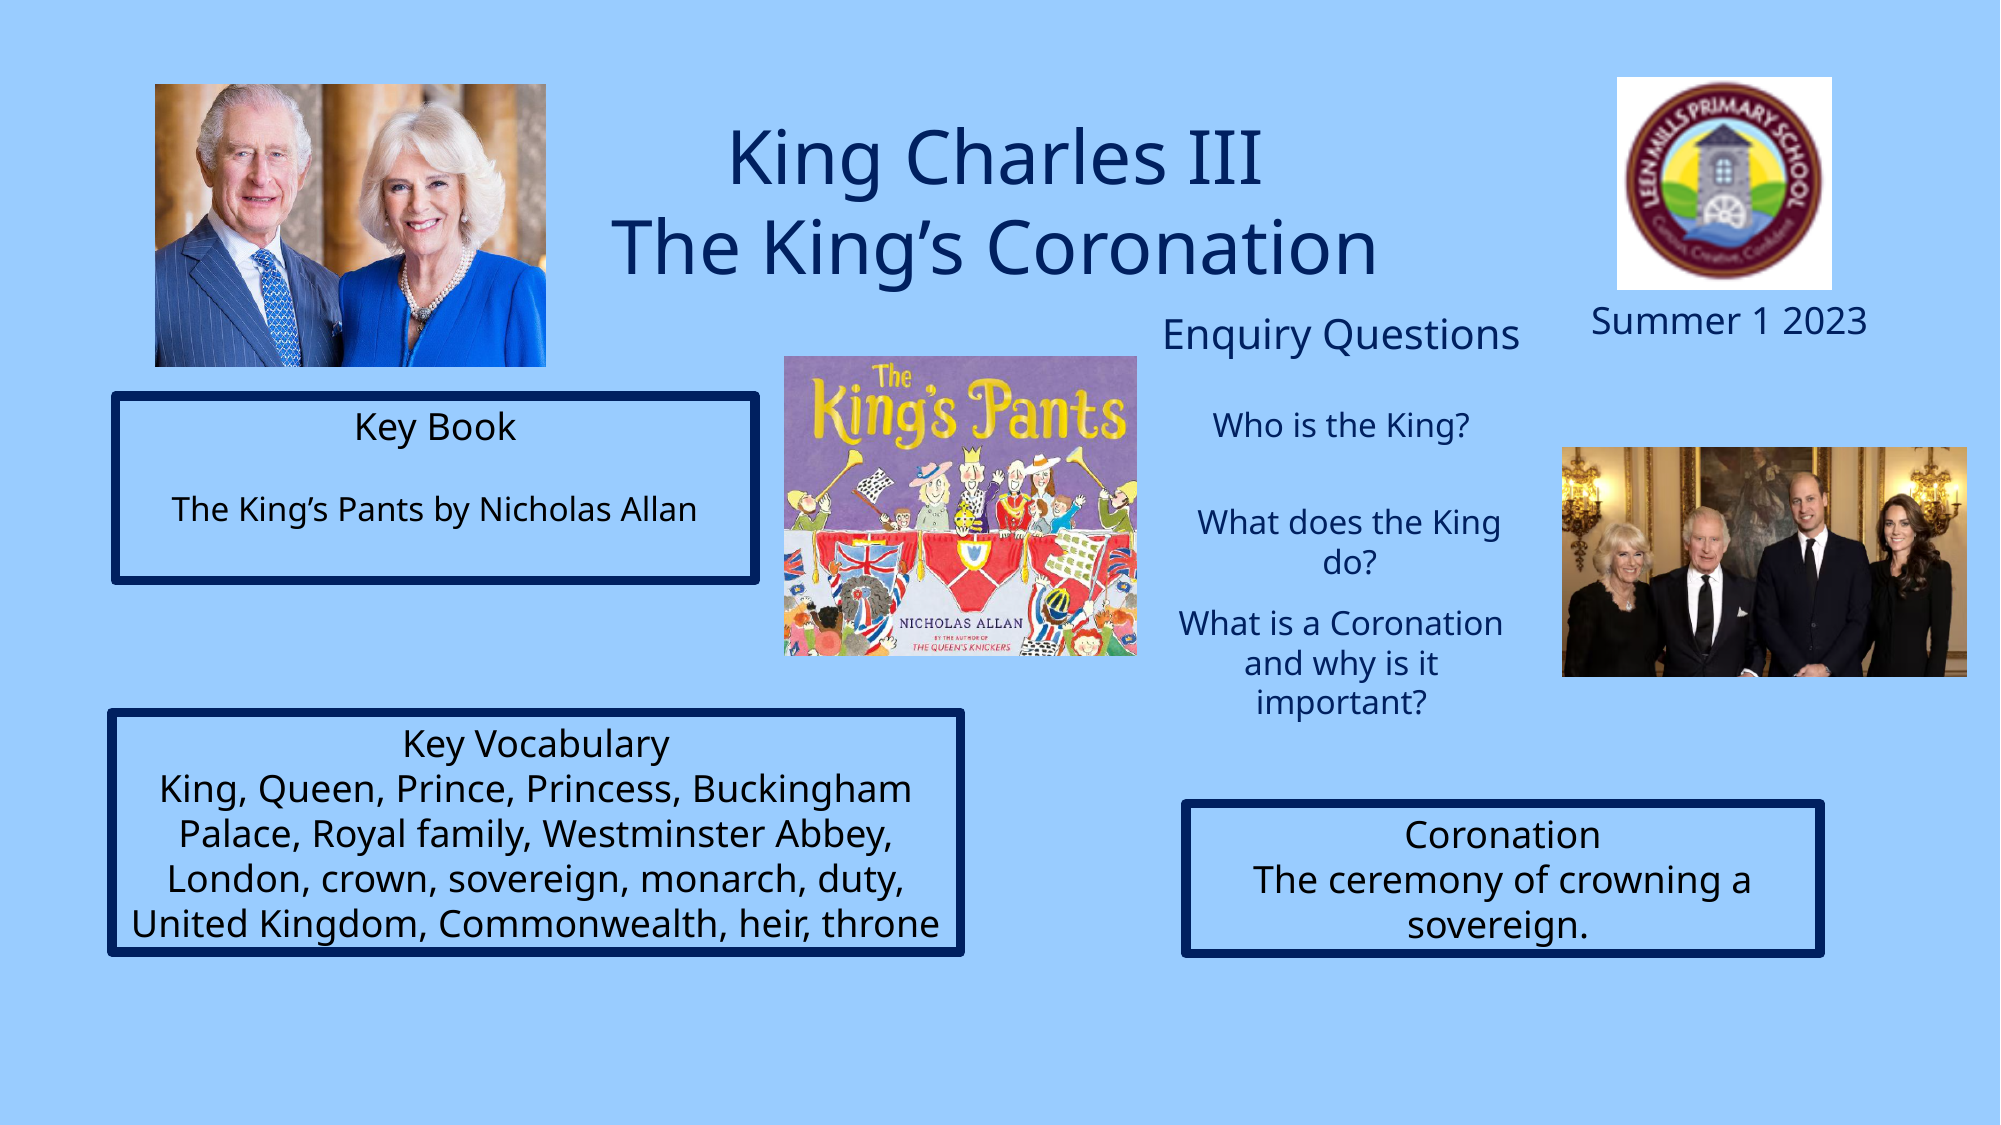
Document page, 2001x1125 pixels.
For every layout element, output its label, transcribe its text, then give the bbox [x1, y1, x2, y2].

picture [155, 84, 546, 367]
text_box Key Book The King’s Pants by Nicholas Allan [115, 395, 755, 581]
text_box Who is the King? [1144, 397, 1539, 452]
text_box Enquiry Questions [1144, 300, 1539, 366]
text_box What is a Coronation and why is it important? [1144, 594, 1539, 729]
text_box King Charles III The King’s Coronation [561, 102, 1430, 298]
text_box Coronation The ceremony of crowning a sovereign. [1185, 803, 1821, 954]
picture [1617, 77, 1832, 290]
text_box What does the King do? [1152, 493, 1547, 589]
picture [783, 356, 1137, 656]
picture [1562, 447, 1967, 677]
text_box Key Vocabulary King, Queen, Prince, Princess, Buckingham Palace, Royal family, Westminster Abbey, London, crown, sovereign, monarch, duty, United Kingdom, Commonwealth, heir, throne [111, 712, 961, 953]
text_box Summer 1 2023 [1576, 289, 1906, 350]
